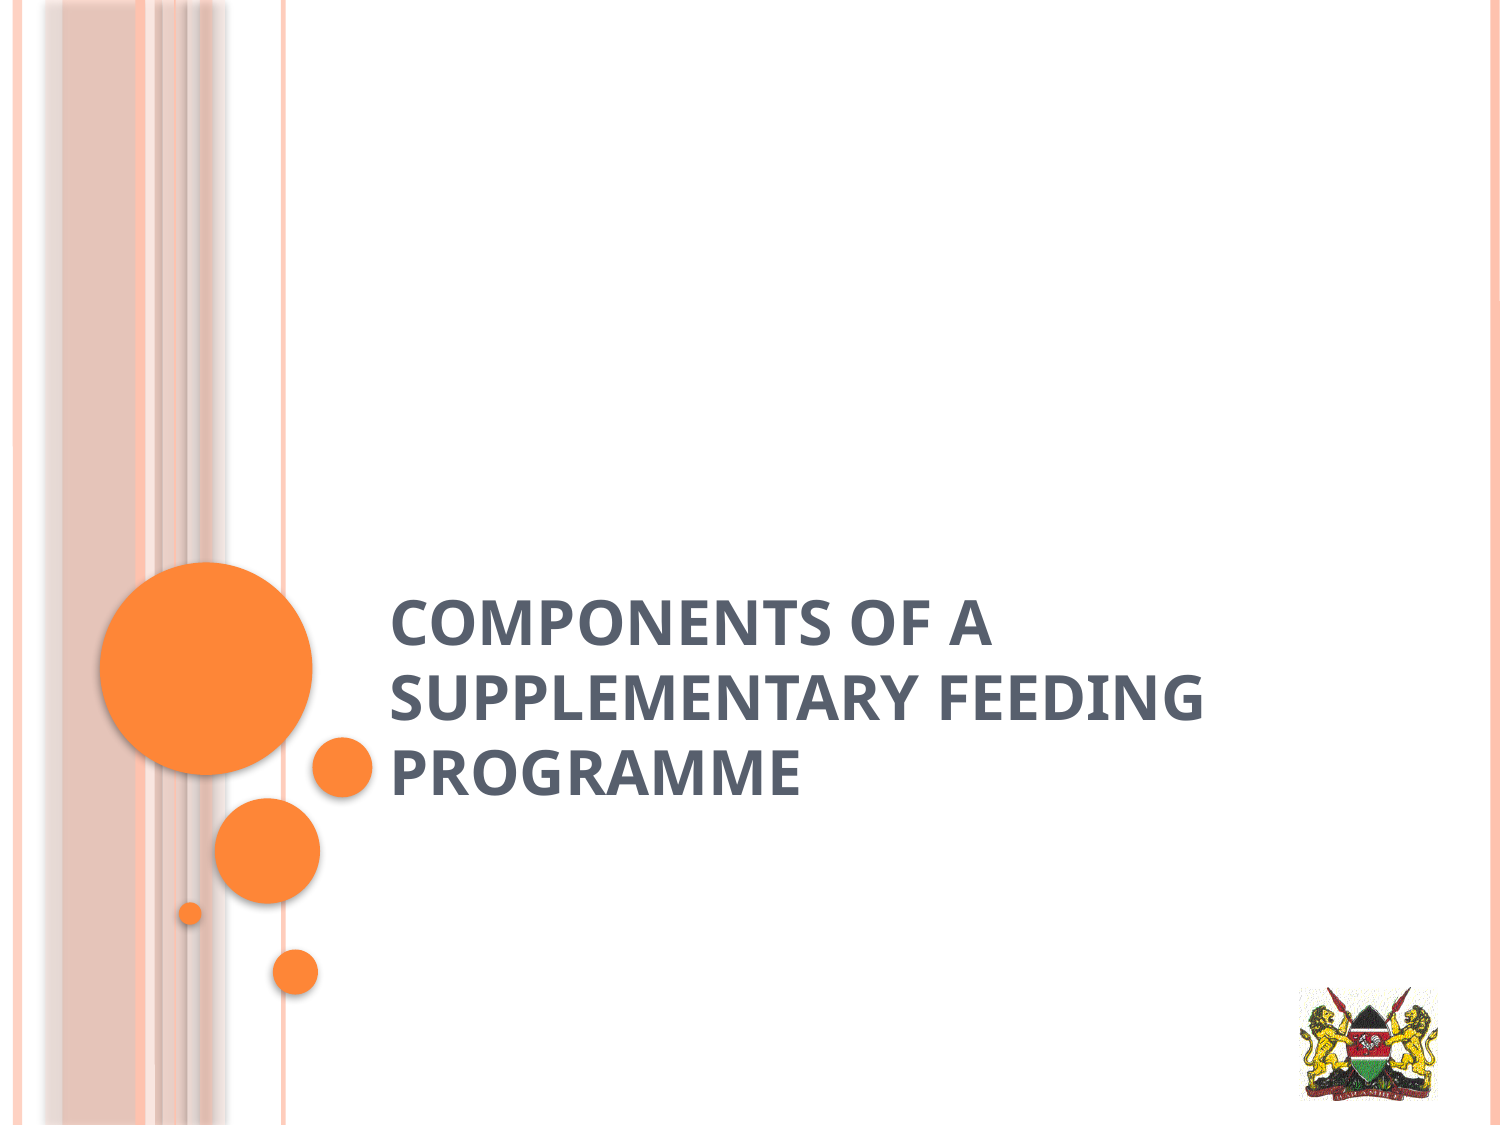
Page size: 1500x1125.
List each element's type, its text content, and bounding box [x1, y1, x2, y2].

title Components of a Supplementary Feeding Programme [375, 512, 1388, 824]
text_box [1299, 986, 1438, 1101]
